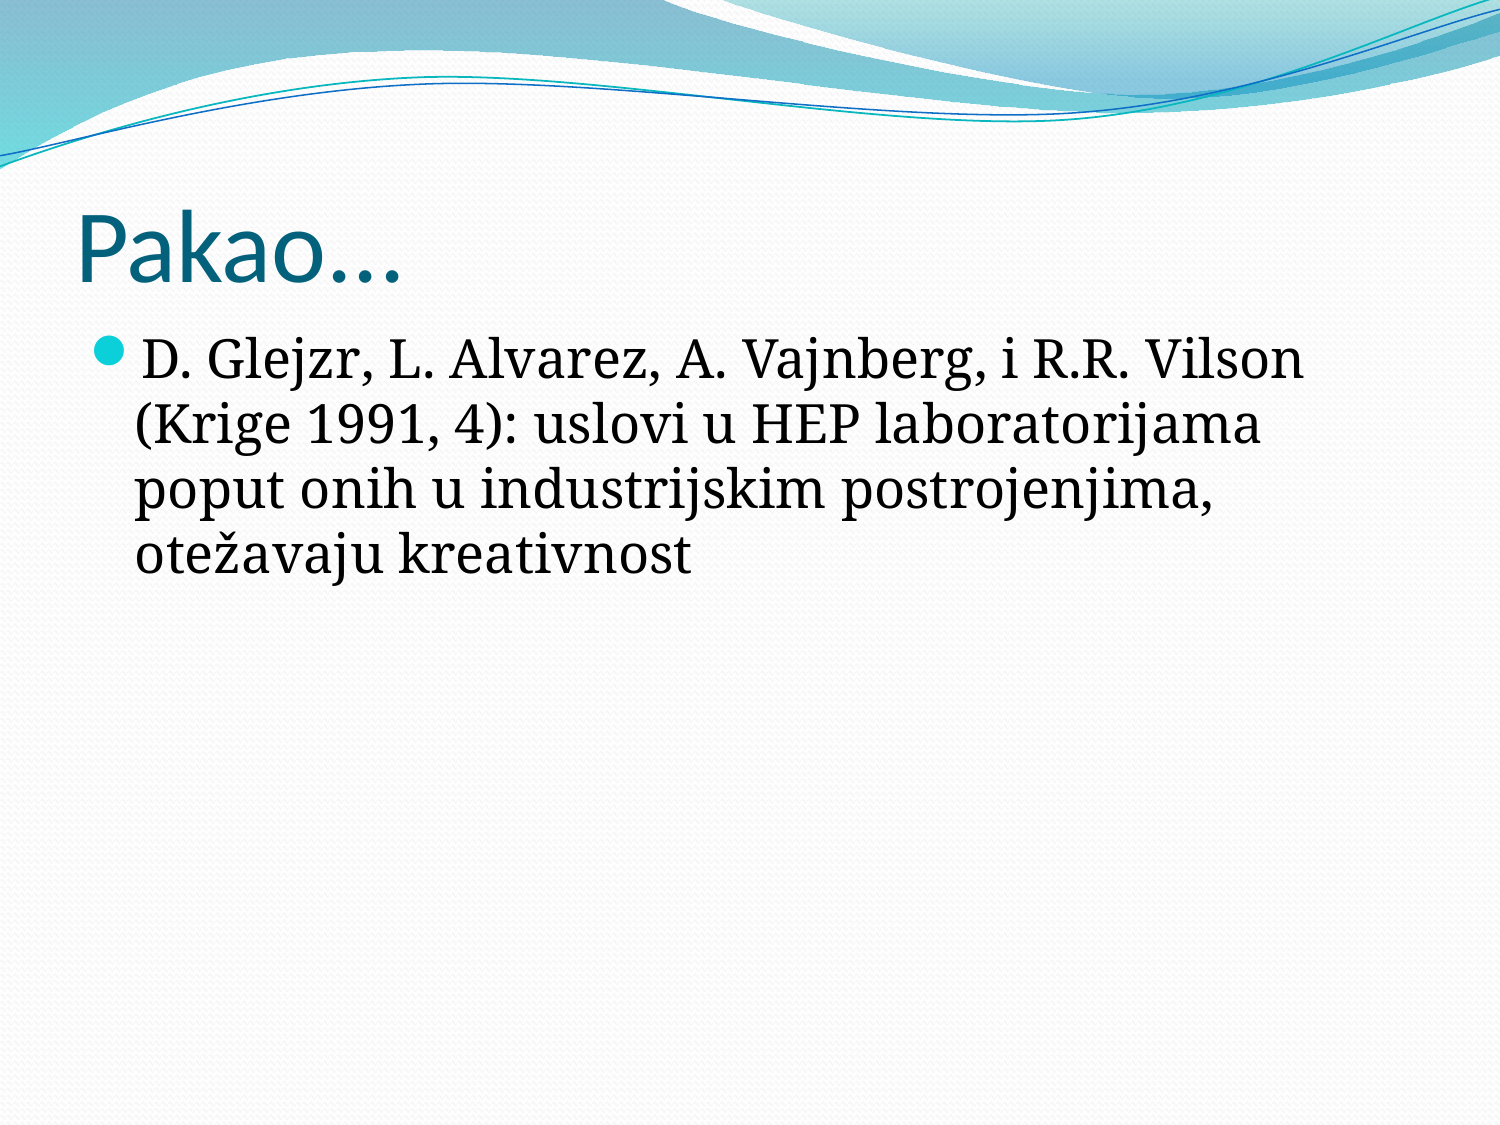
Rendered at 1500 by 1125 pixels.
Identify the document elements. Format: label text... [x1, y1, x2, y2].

list D. Glejzr, L. Alvarez, A. Vajnberg, i R.R. Vilson (Krige 1991, 4): uslovi u HEP laboratorijama poput onih u industrijskim postrojenjima, otežavaju kreativnost [75, 317, 1425, 1038]
title Pakao... [75, 115, 1425, 303]
